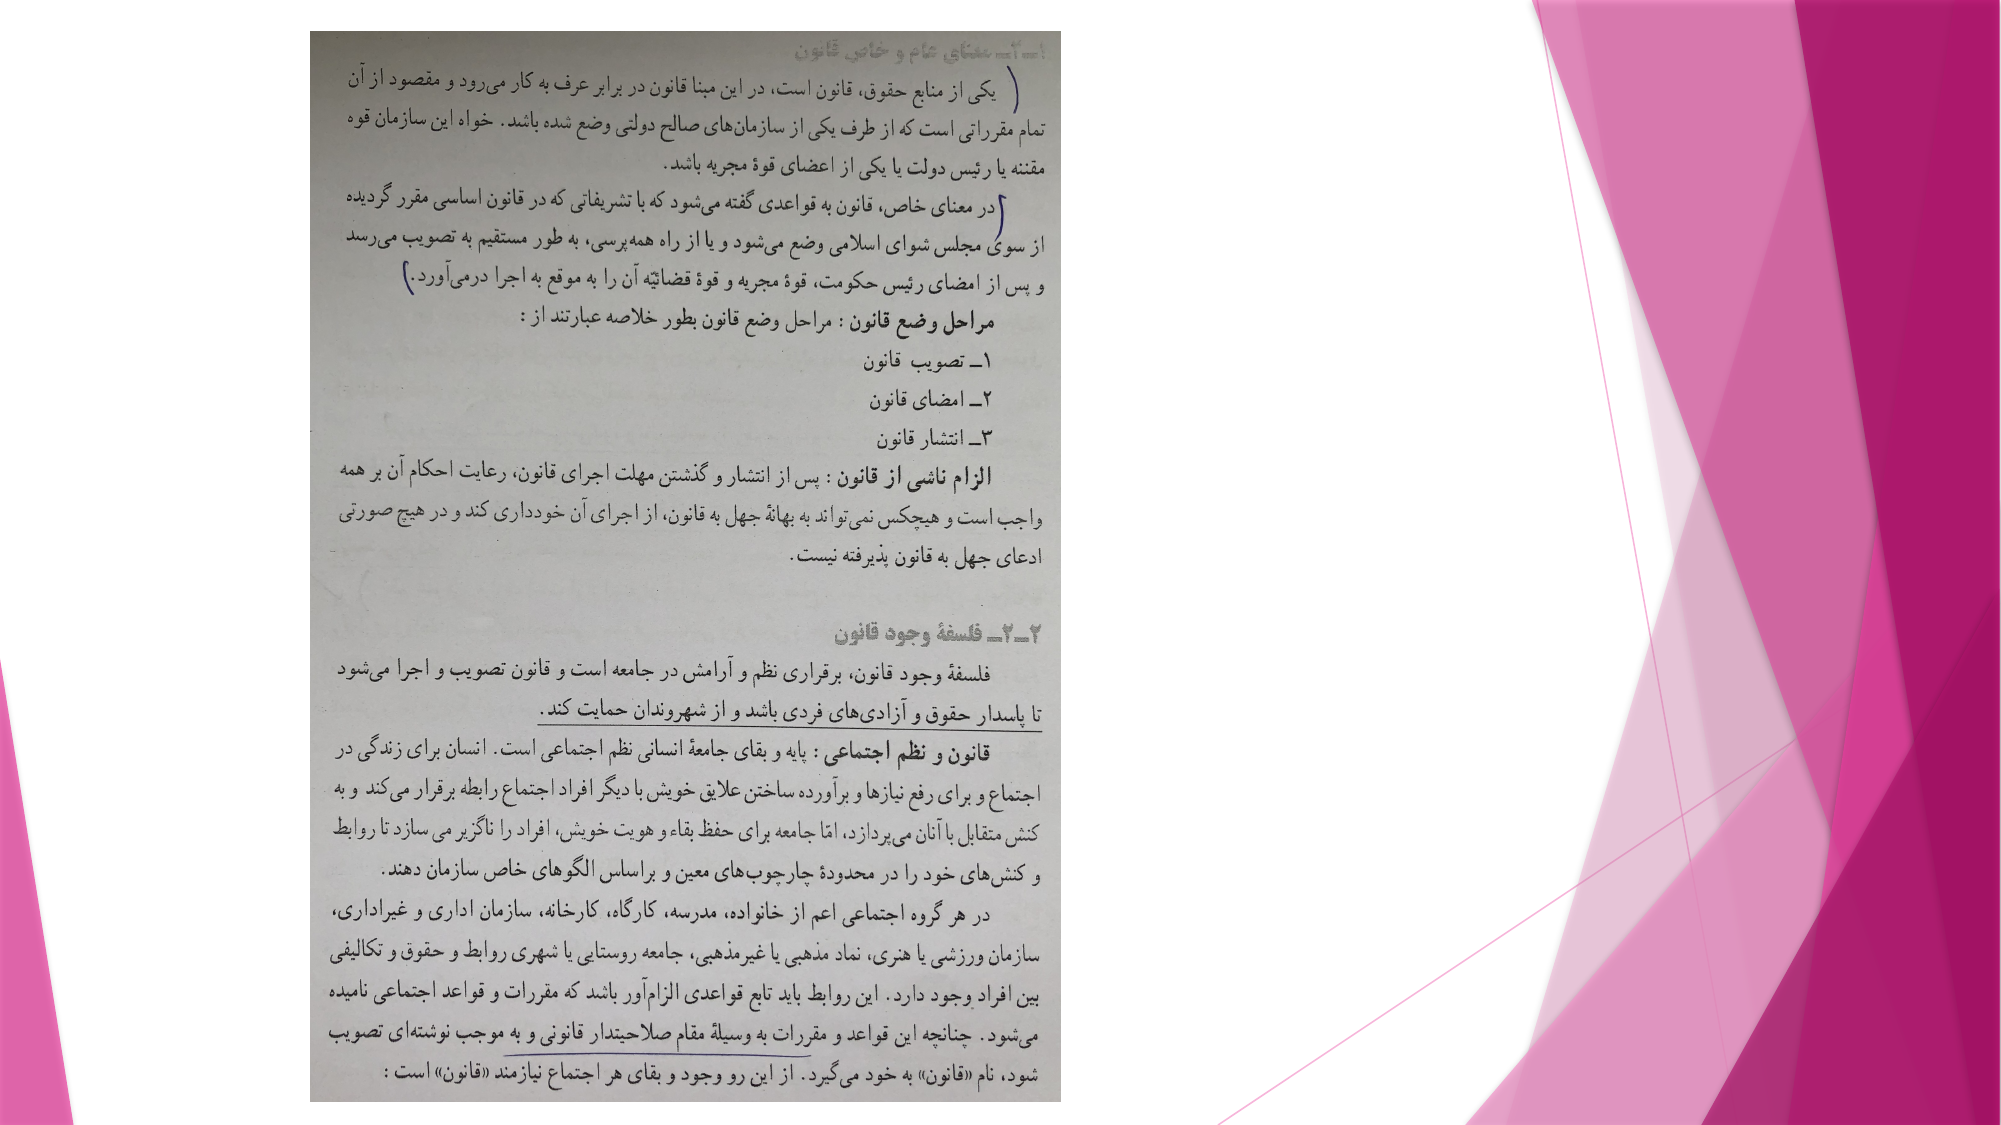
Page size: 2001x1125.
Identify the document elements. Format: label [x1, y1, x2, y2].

picture [309, 31, 1061, 1103]
